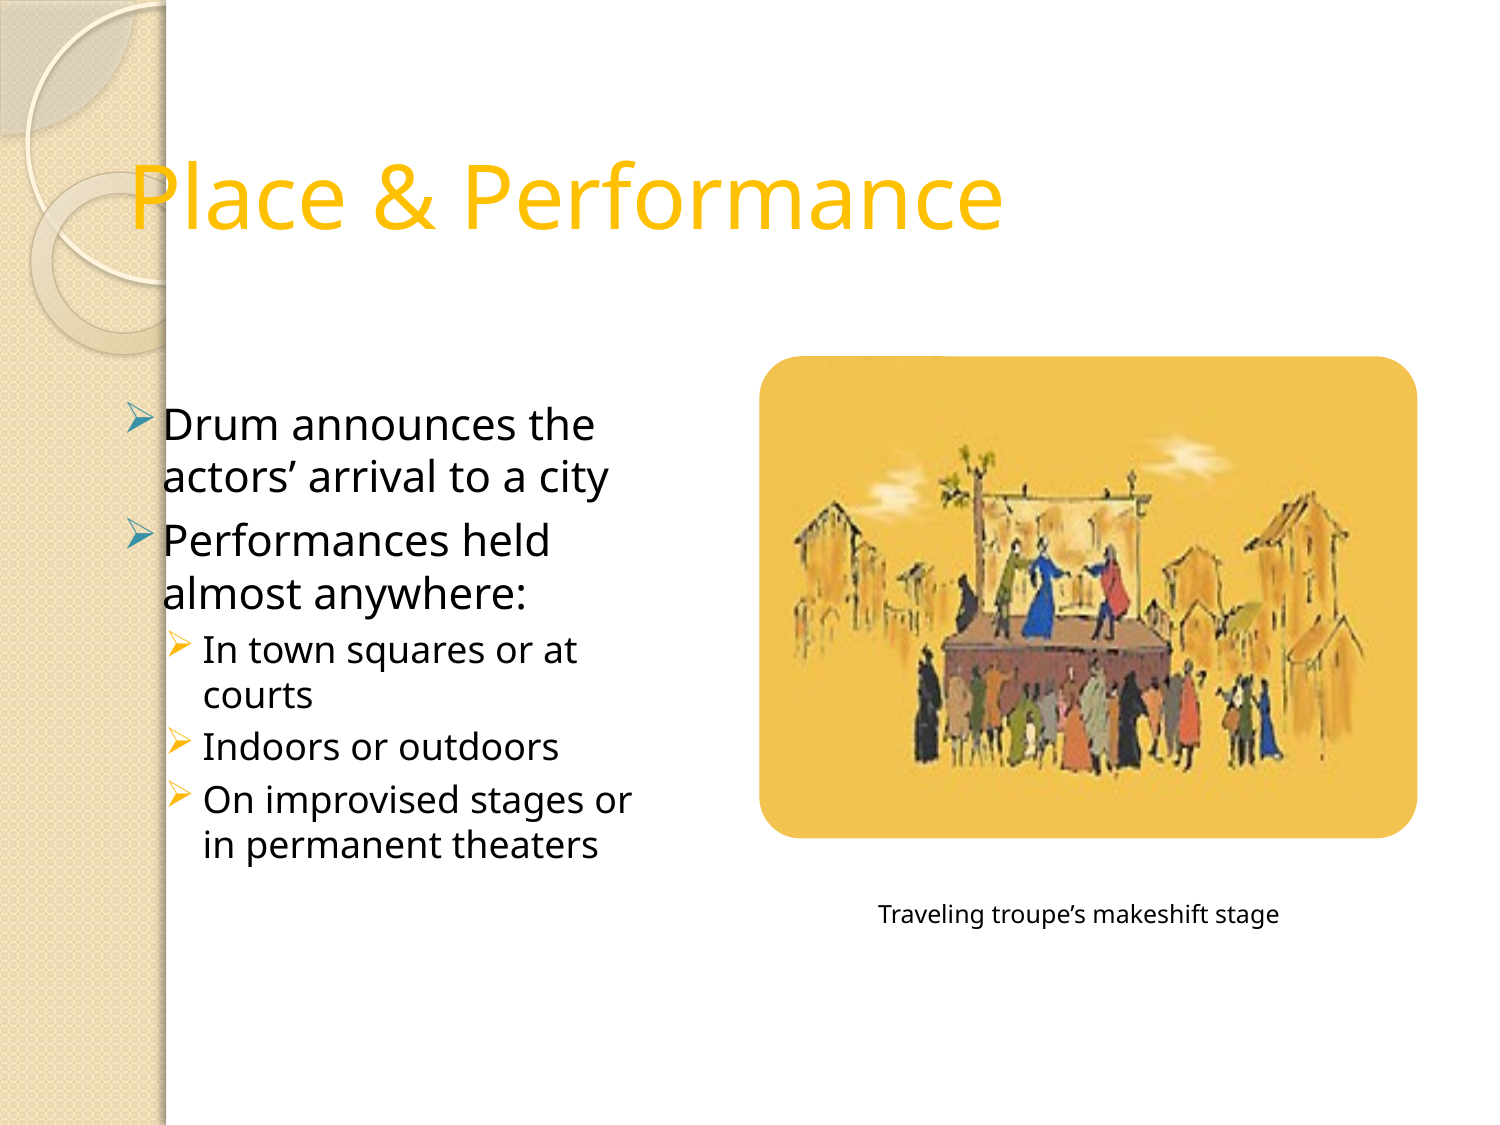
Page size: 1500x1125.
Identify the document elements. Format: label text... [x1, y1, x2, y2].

list Drum announces the actors’ arrival to a city Performances held almost anywhere: In town squares or at courts Indoors or outdoors On improvised stages or in permanent theaters [42, 389, 653, 933]
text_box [759, 356, 1418, 839]
title Place & Performance [112, 99, 1388, 288]
text_box Traveling troupe’s makeshift stage [863, 891, 1314, 937]
text_box [204, 442, 752, 492]
